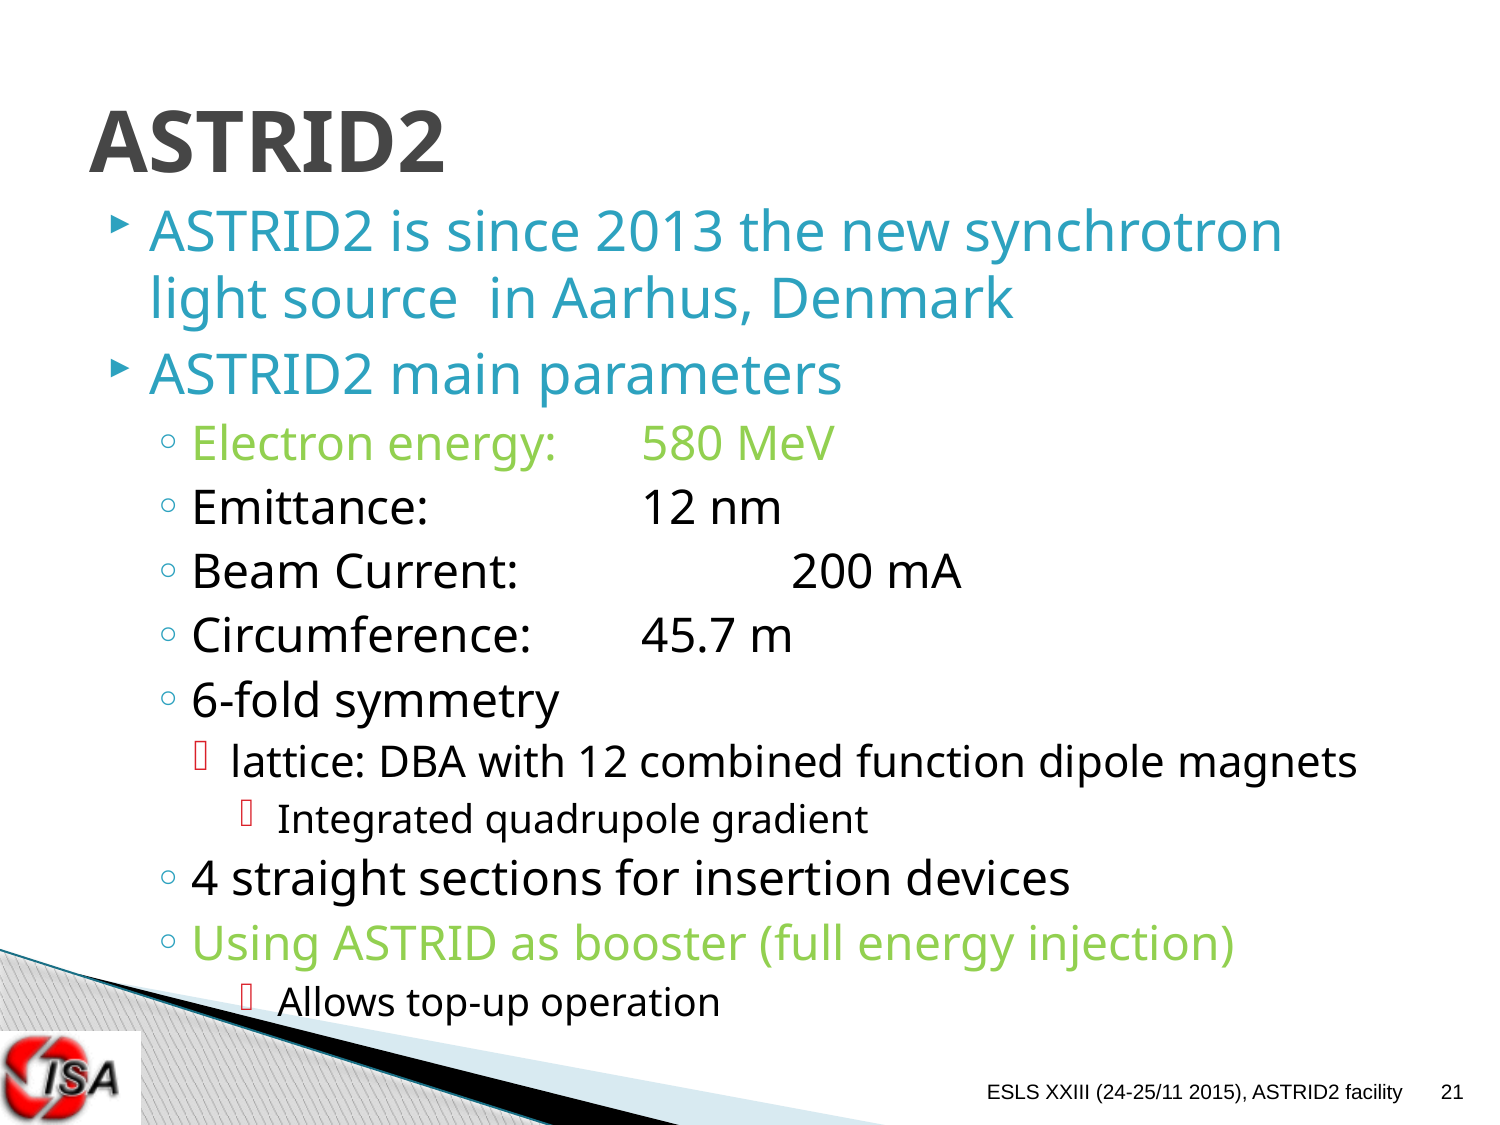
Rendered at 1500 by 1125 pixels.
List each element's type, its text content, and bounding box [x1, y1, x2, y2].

slide_number 21 [1418, 1074, 1479, 1112]
picture [0, 1031, 141, 1125]
list ASTRID2 is since 2013 the new synchrotron light source in Aarhus, Denmark ASTRID2 main parameters Electron energy: 580 MeV Emittance: 12 nm Beam Current: 200 mA Circumference: 45.7 m 6-fold symmetry lattice: DBA with 12 combined function dipole magnets Integrated quadrupole gradient 4 straight sections for insertion devices Using ASTRID as booster (full energy injection) Allows top-up operation [75, 233, 1425, 1043]
footer ESLS XXIII (24-25/11 2015), ASTRID2 facility [718, 1074, 1418, 1112]
title ASTRID2 [75, 45, 1425, 233]
